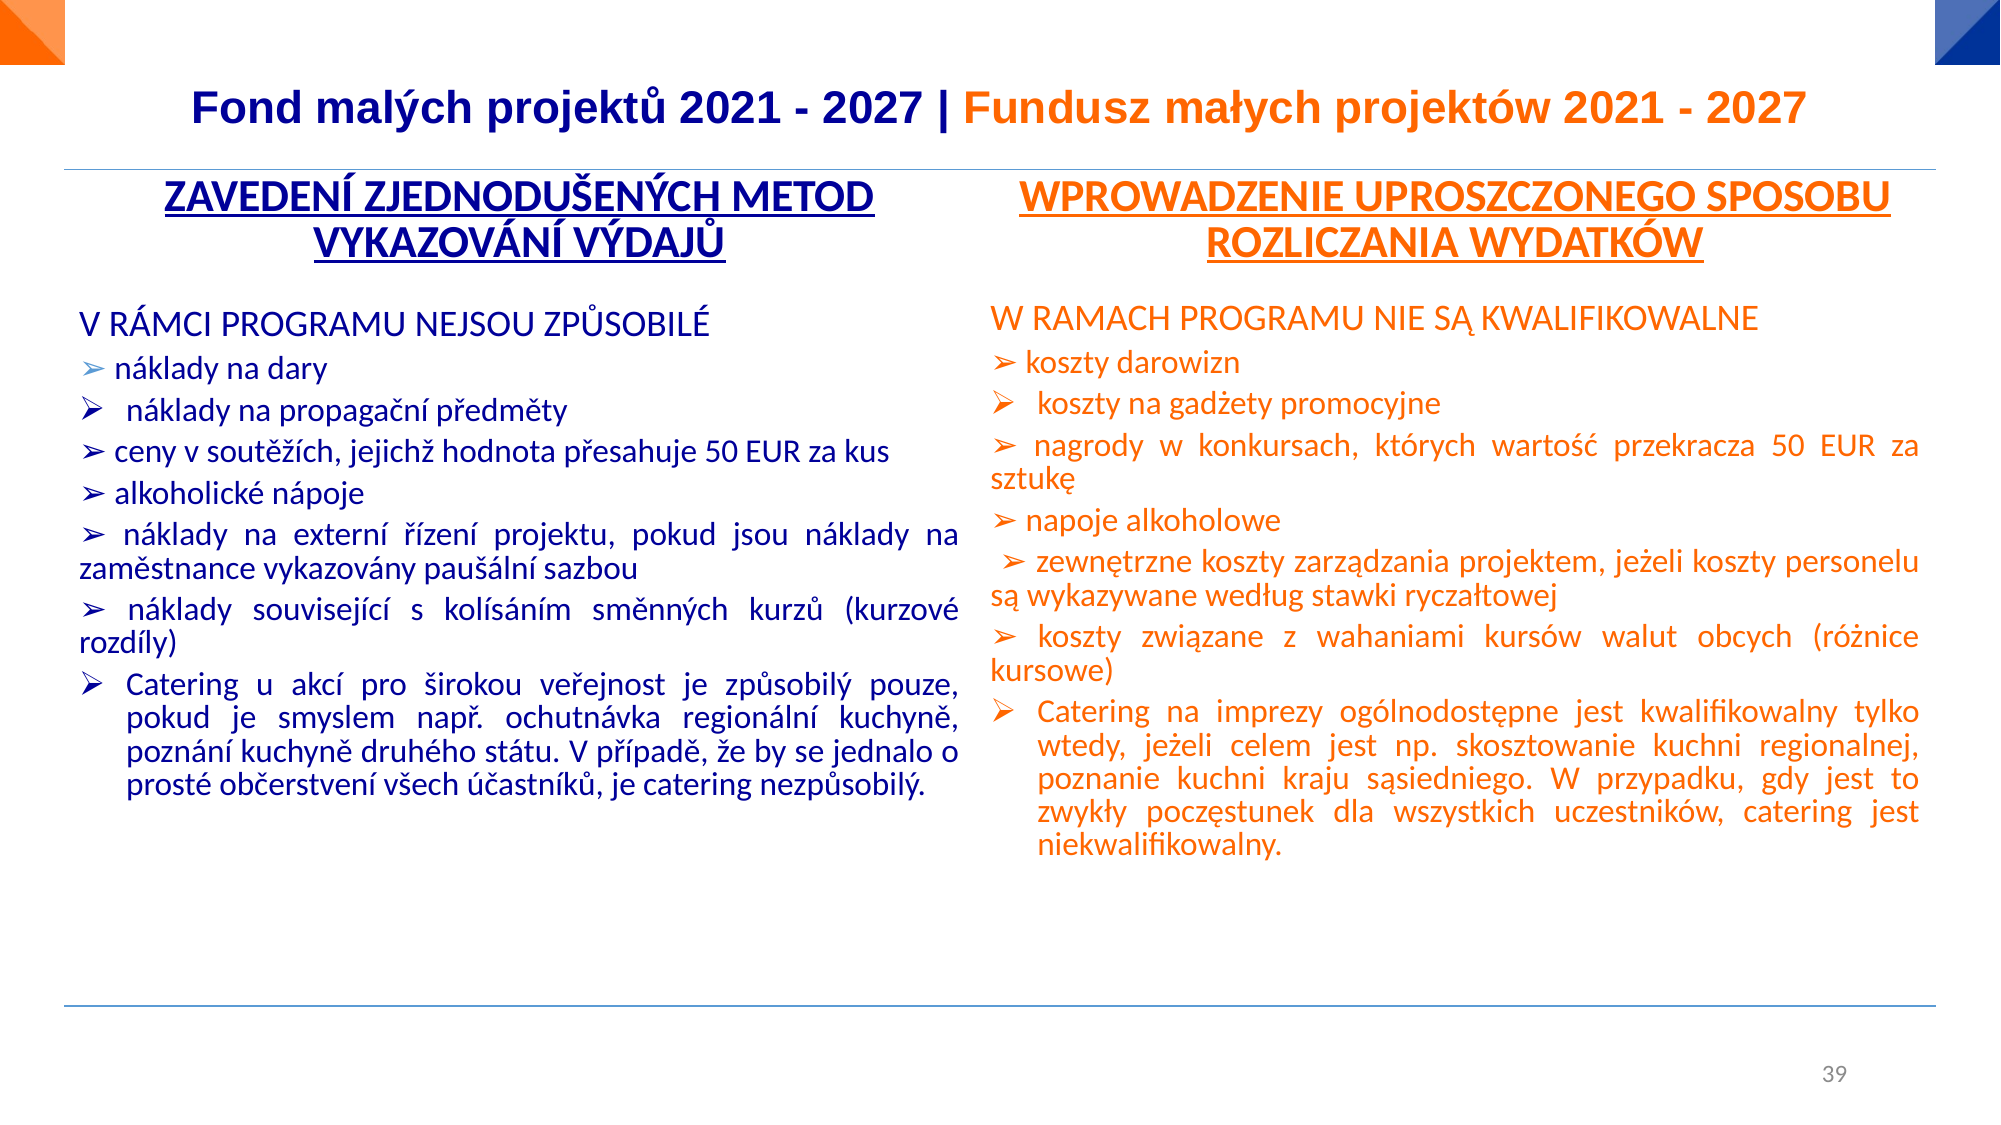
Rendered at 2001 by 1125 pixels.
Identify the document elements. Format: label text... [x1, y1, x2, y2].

table_header Zavedení Zjednodušených Metod Vykazování Výdajů V RÁMCI PROGRAMU NEJSOU ZPŮSOBILÉ ➢ náklady na dary náklady na propagační předměty ➢ ceny v soutěžích, jejichž hodnota přesahuje 50 EUR za kus ➢ alkoholické nápoje ➢ náklady na externí řízení projektu, pokud jsou náklady na zaměstnance vykazovány paušální sazbou ➢ náklady související s kolísáním směnných kurzů (kurzové rozdíly) Catering u akcí pro širokou veřejnost je způsobilý pouze, pokud je smyslem např. ochutnávka regionální kuchyně, poznání kuchyně druhého státu. V případě, že by se jednalo o prosté občerstvení všech účastníků, je catering nezpůsobilý. [64, 170, 975, 1005]
picture [0, 0, 65, 65]
table_header Wprowadzenie Uproszczonego Sposobu Rozliczania wydatków W RAMACH PROGRAMU NIE SĄ KWALIFIKOWALNE ➢ koszty darowizn koszty na gadżety promocyjne ➢ nagrody w konkursach, których wartość przekracza 50 EUR za sztukę ➢ napoje alkoholowe ➢ zewnętrzne koszty zarządzania projektem, jeżeli koszty personelu są wykazywane według stawki ryczałtowej ➢ koszty związane z wahaniami kursów walut obcych (różnice kursowe) Catering na imprezy ogólnodostępne jest kwalifikowalny tylko wtedy, jeżeli celem jest np. skosztowanie kuchni regionalnej, poznanie kuchni kraju sąsiedniego. W przypadku, gdy jest to zwykły poczęstunek dla wszystkich uczestników, catering jest niekwalifikowalny. [975, 170, 1936, 1005]
slide_number 39 [1412, 1042, 1863, 1103]
text_box Fond malých projektů 2021 - 2027 | Fundusz małych projektów 2021 - 2027 [104, 48, 1896, 171]
picture [1935, 0, 2000, 65]
